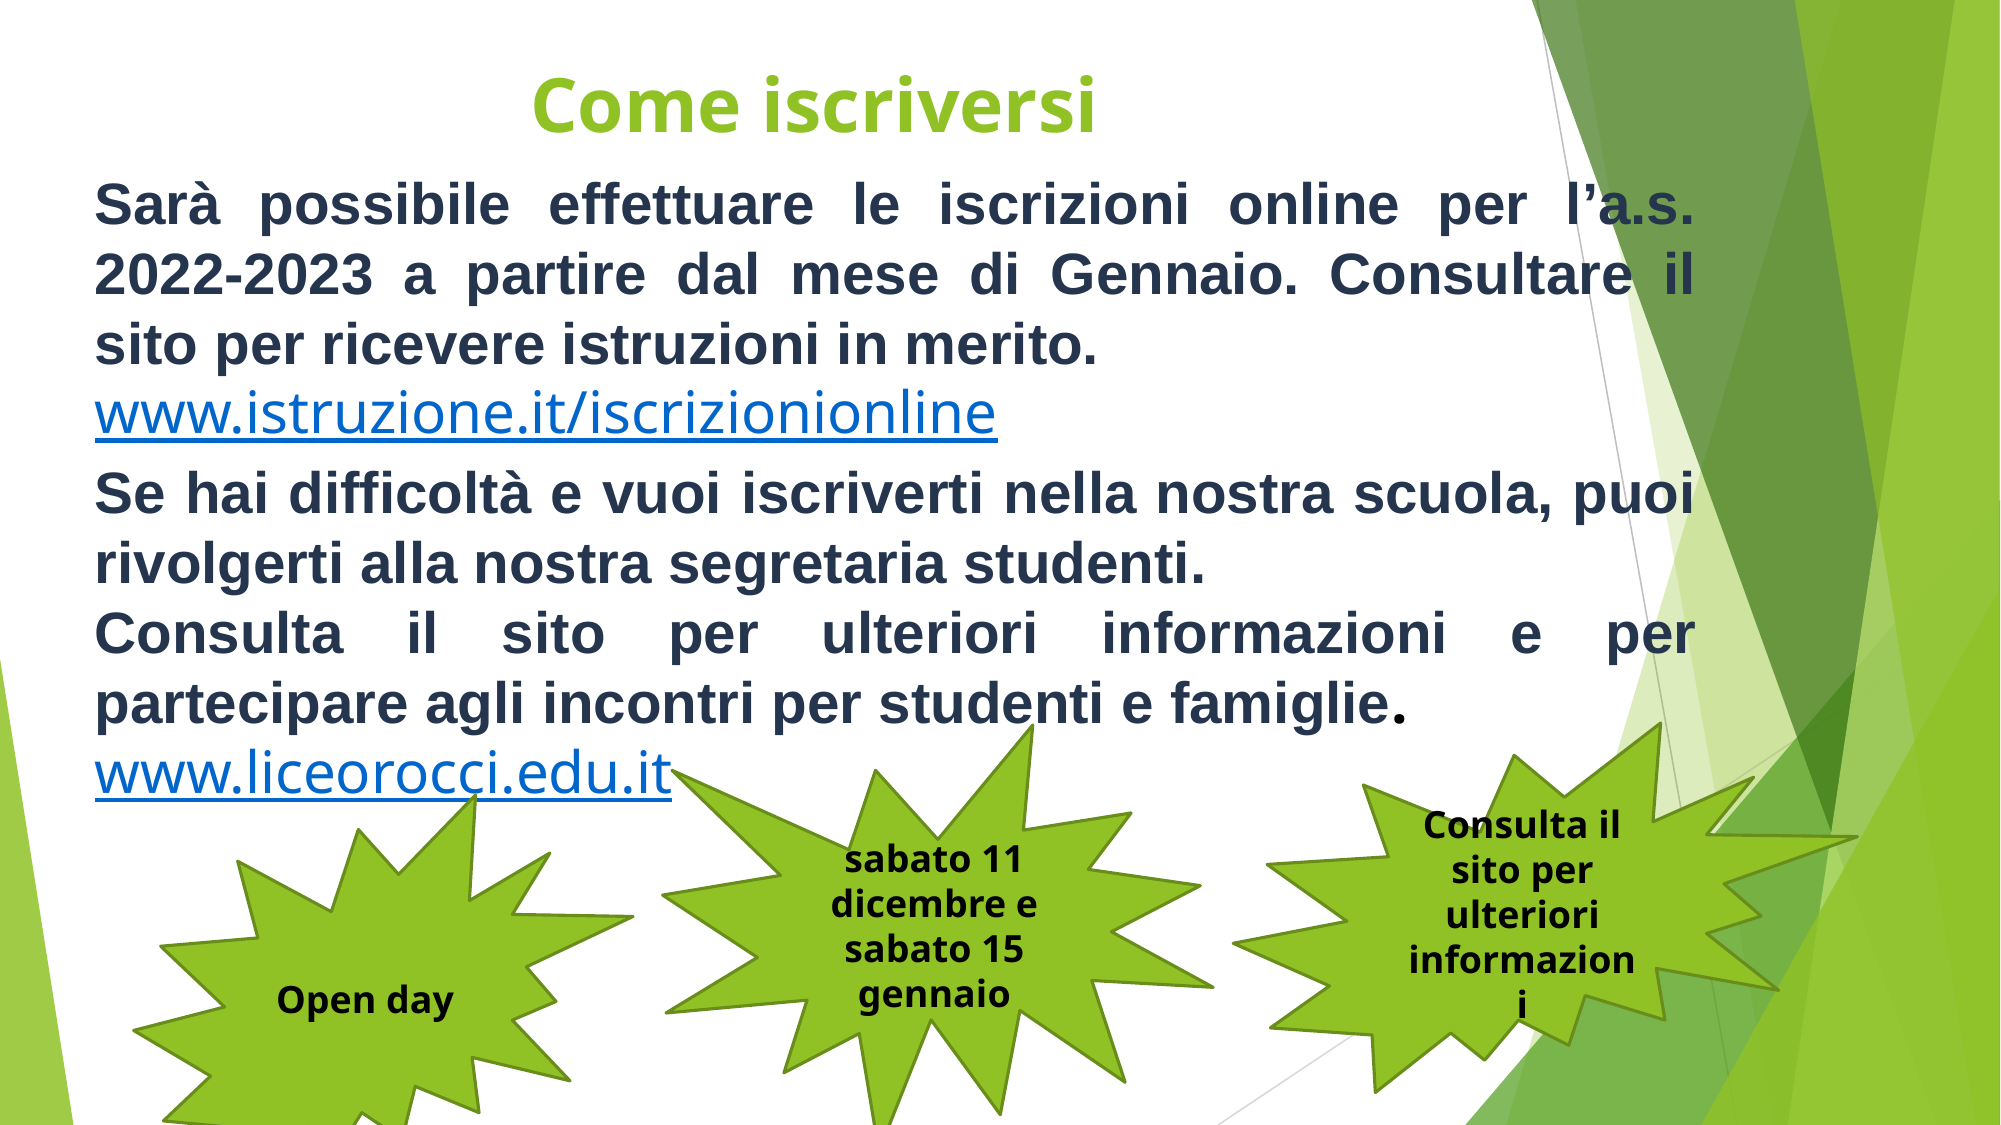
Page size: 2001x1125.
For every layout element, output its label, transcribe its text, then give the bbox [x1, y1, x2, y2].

text_box Open day [133, 795, 634, 1125]
text_box sabato 11 dicembre e sabato 15 gennaio [662, 725, 1214, 1125]
title Come iscriversi [109, 50, 1520, 158]
text_box Sarà possibile effettuare le iscrizioni online per l’a.s. 2022-2023 a partire dal mese di Gennaio. Consultare il sito per ricevere istruzioni in merito. www.istruzione.it/iscrizionionline Se hai difficoltà e vuoi iscriverti nella nostra scuola, puoi rivolgerti alla nostra segretaria studenti. Consulta il sito per ulteriori informazioni e per partecipare agli incontri per studenti e famiglie. www.liceorocci.edu.it [79, 158, 1713, 1125]
text_box Consulta il sito per ulteriori informazioni [1233, 723, 1858, 1093]
